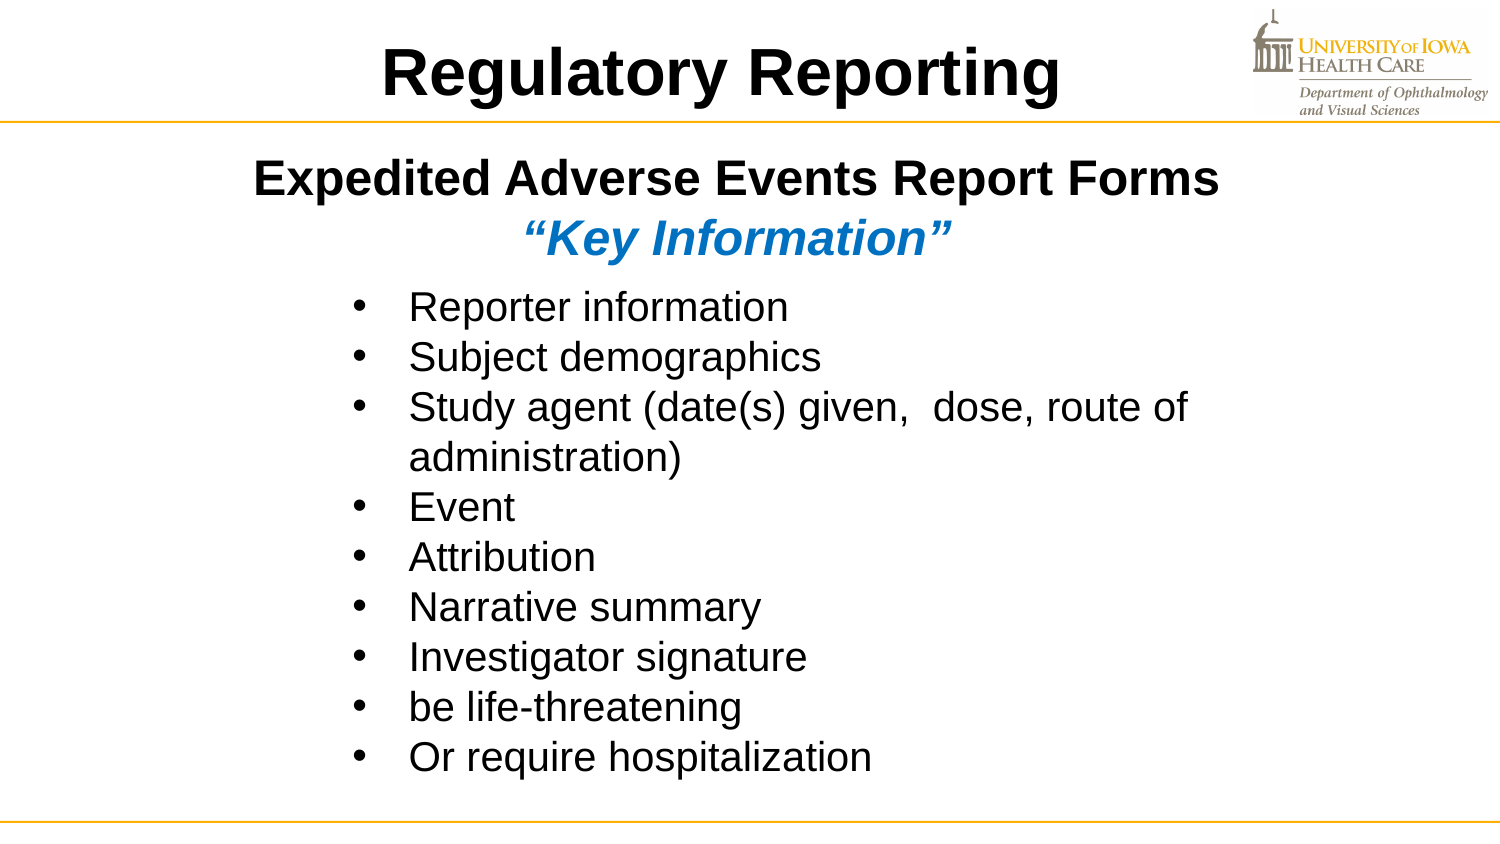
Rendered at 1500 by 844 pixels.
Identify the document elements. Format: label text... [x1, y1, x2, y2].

text_box Regulatory Reporting [187, 21, 1275, 117]
text_box Reporter information Subject demographics Study agent (date(s) given, dose, route of administration) Event Attribution Narrative summary Investigator signature be life-threatening Or require hospitalization [112, 222, 1400, 838]
text_box Expedited Adverse Events Report Forms “Key Information” [12, 117, 1475, 273]
picture [1253, 9, 1488, 115]
